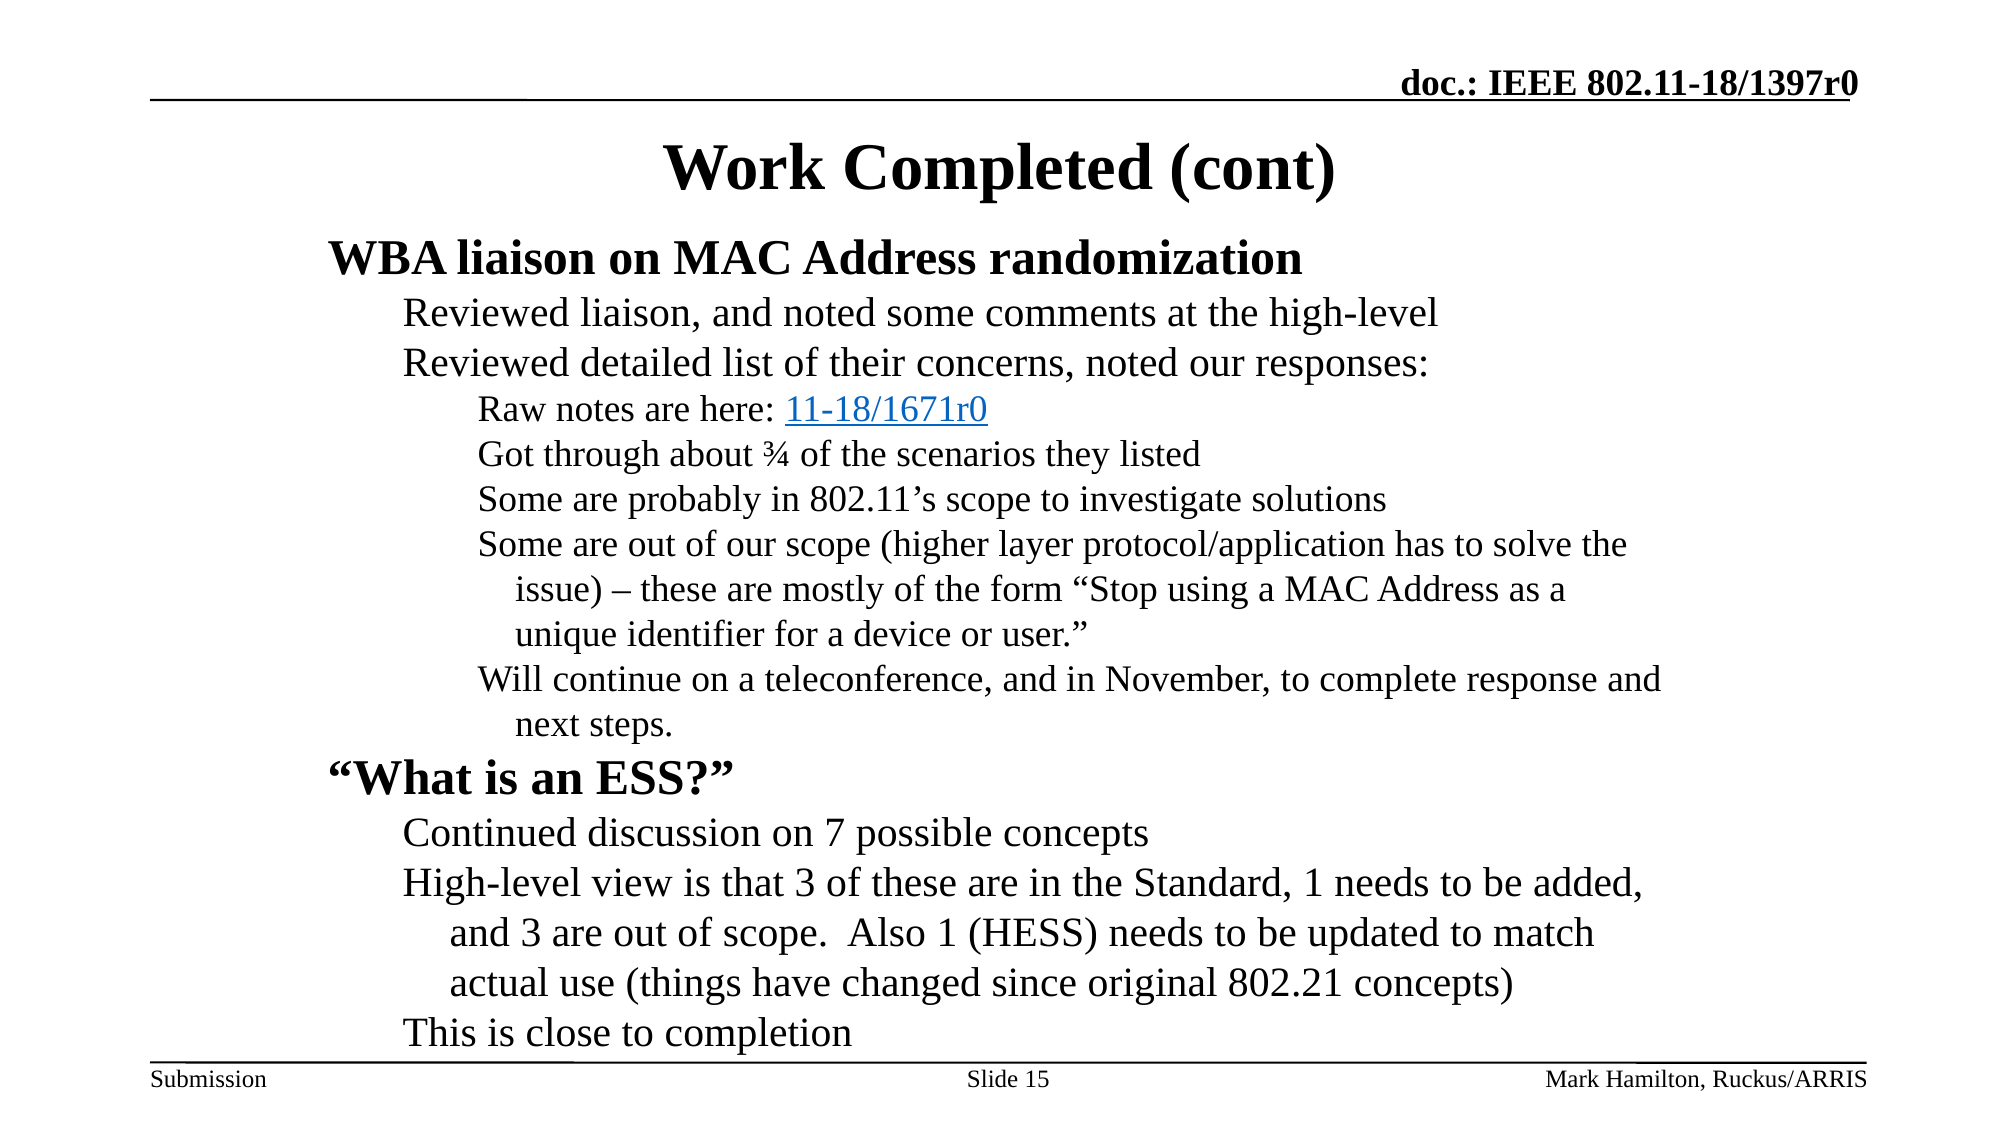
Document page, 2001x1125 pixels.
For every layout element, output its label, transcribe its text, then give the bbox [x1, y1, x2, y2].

footer Mark Hamilton, Ruckus/ARRIS [1171, 1061, 1869, 1093]
title Work Completed (cont) [362, 112, 1638, 213]
list WBA liaison on MAC Address randomization Reviewed liaison, and noted some comments at the high-level Reviewed detailed list of their concerns, noted our responses: Raw notes are here: 11-18/1671r0 Got through about ¾ of the scenarios they listed Some are probably in 802.11’s scope to investigate solutions Some are out of our scope (higher layer protocol/application has to solve the issue) – these are mostly of the form “Stop using a MAC Address as a unique identifier for a device or user.” Will continue on a teleconference, and in November, to complete response and next steps. “What is an ESS?” Continued discussion on 7 possible concepts High-level view is that 3 of these are in the Standard, 1 needs to be added, and 3 are out of scope. Also 1 (HESS) needs to be updated to match actual use (things have changed since original 802.21 concepts) This is close to completion [312, 216, 1688, 1042]
slide_number Slide 15 [950, 1061, 1067, 1123]
